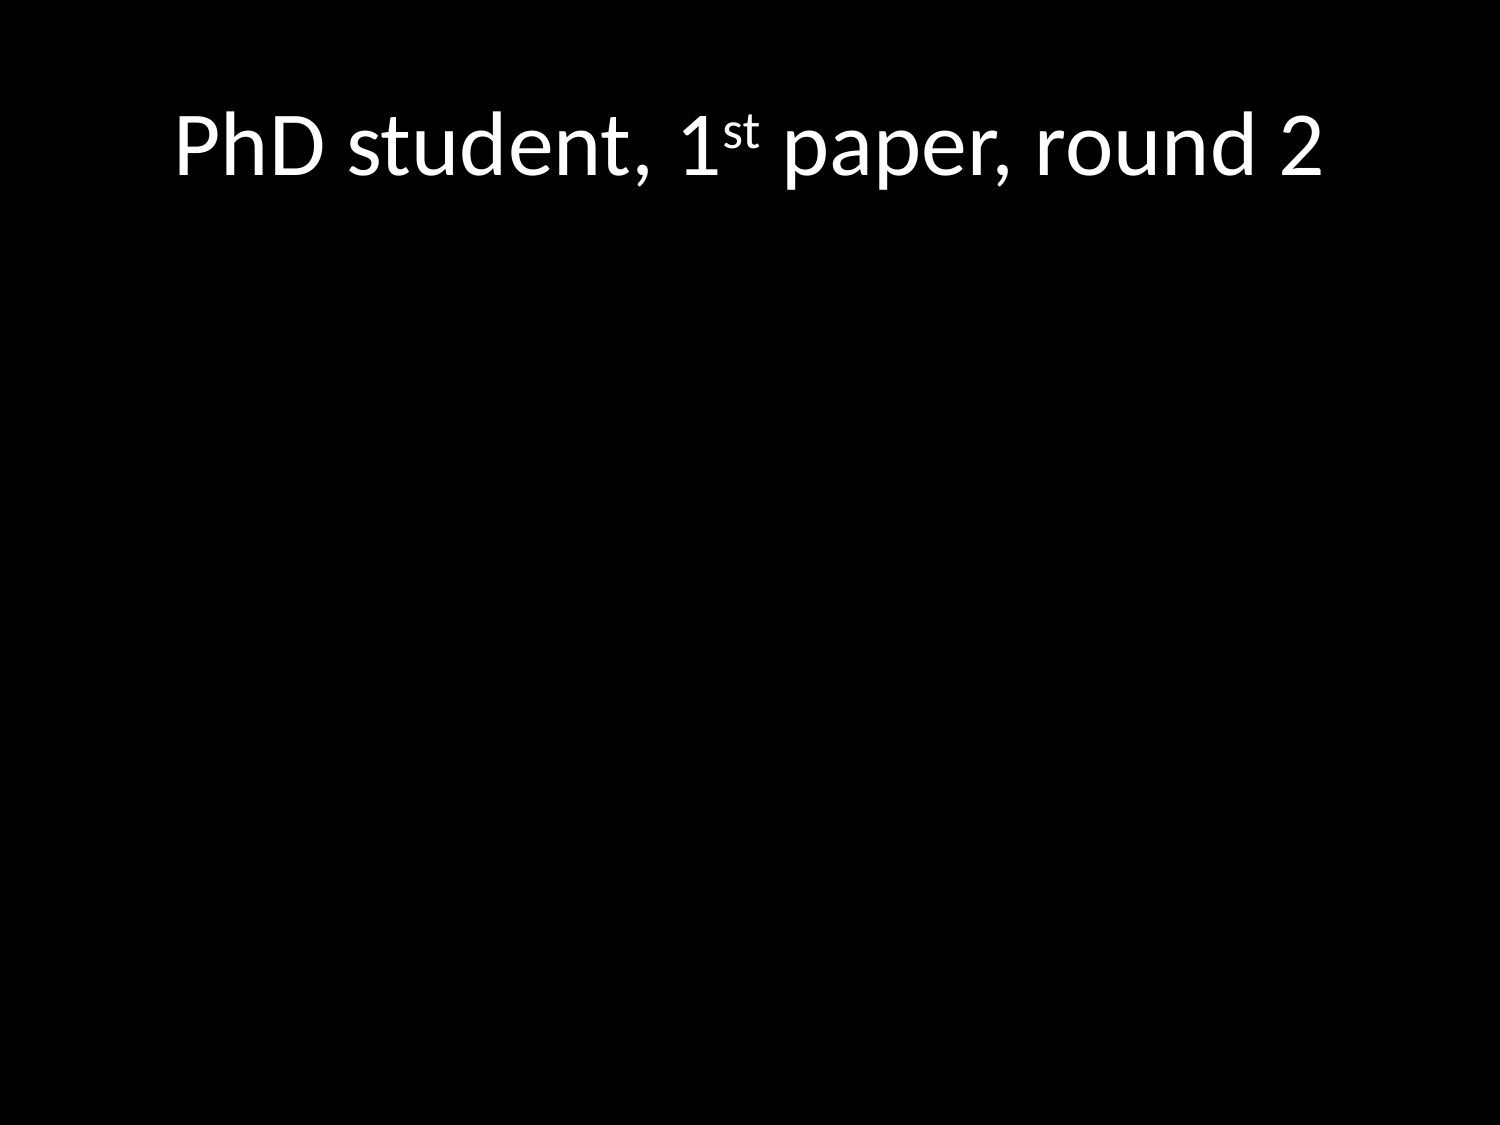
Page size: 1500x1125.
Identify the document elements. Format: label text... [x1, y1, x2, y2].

title PhD student, 1st paper, round 2 [75, 45, 1425, 233]
